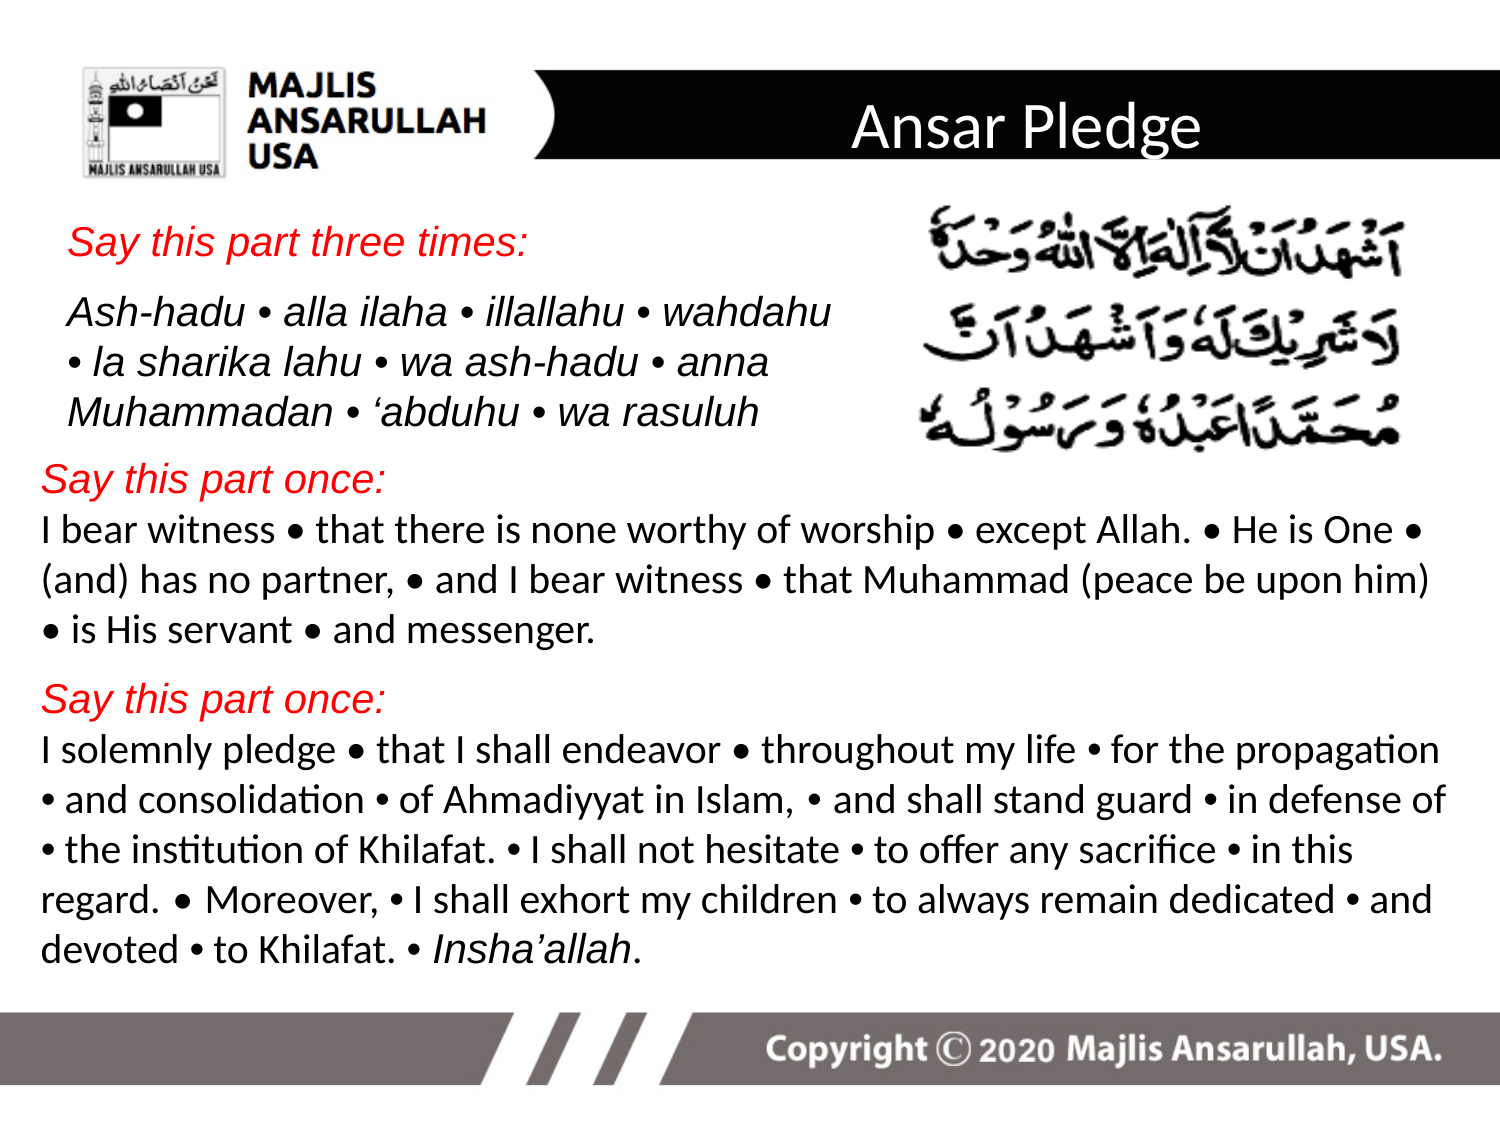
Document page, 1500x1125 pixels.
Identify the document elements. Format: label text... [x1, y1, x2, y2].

text_box Say this part once: I bear witness • that there is none worthy of worship • except Allah. • He is One • (and) has no partner, • and I bear witness • that Muhammad (peace be upon him) • is His servant • and messenger. Say this part once: I solemnly pledge • that I shall endeavor • throughout my life • for the propagation • and consolidation • of Ahmadiyyat in Islam, • and shall stand guard • in defense of • the institution of Khilafat. • I shall not hesitate • to offer any sacrifice • in this regard. • Moreover, • I shall exhort my children • to always remain dedicated • and devoted • to Khilafat. • Insha’allah. [33, 443, 1467, 980]
text_box Say this part three times: Ash-hadu • alla ilaha • illallahu • wahdahu • la sharika lahu • wa ash-hadu • anna Muhammadan • ‘abduhu • wa rasuluh [59, 207, 857, 443]
text_box Ansar Pledge [844, 74, 1211, 170]
picture [0, 0, 1500, 1125]
title [570, 72, 1485, 158]
